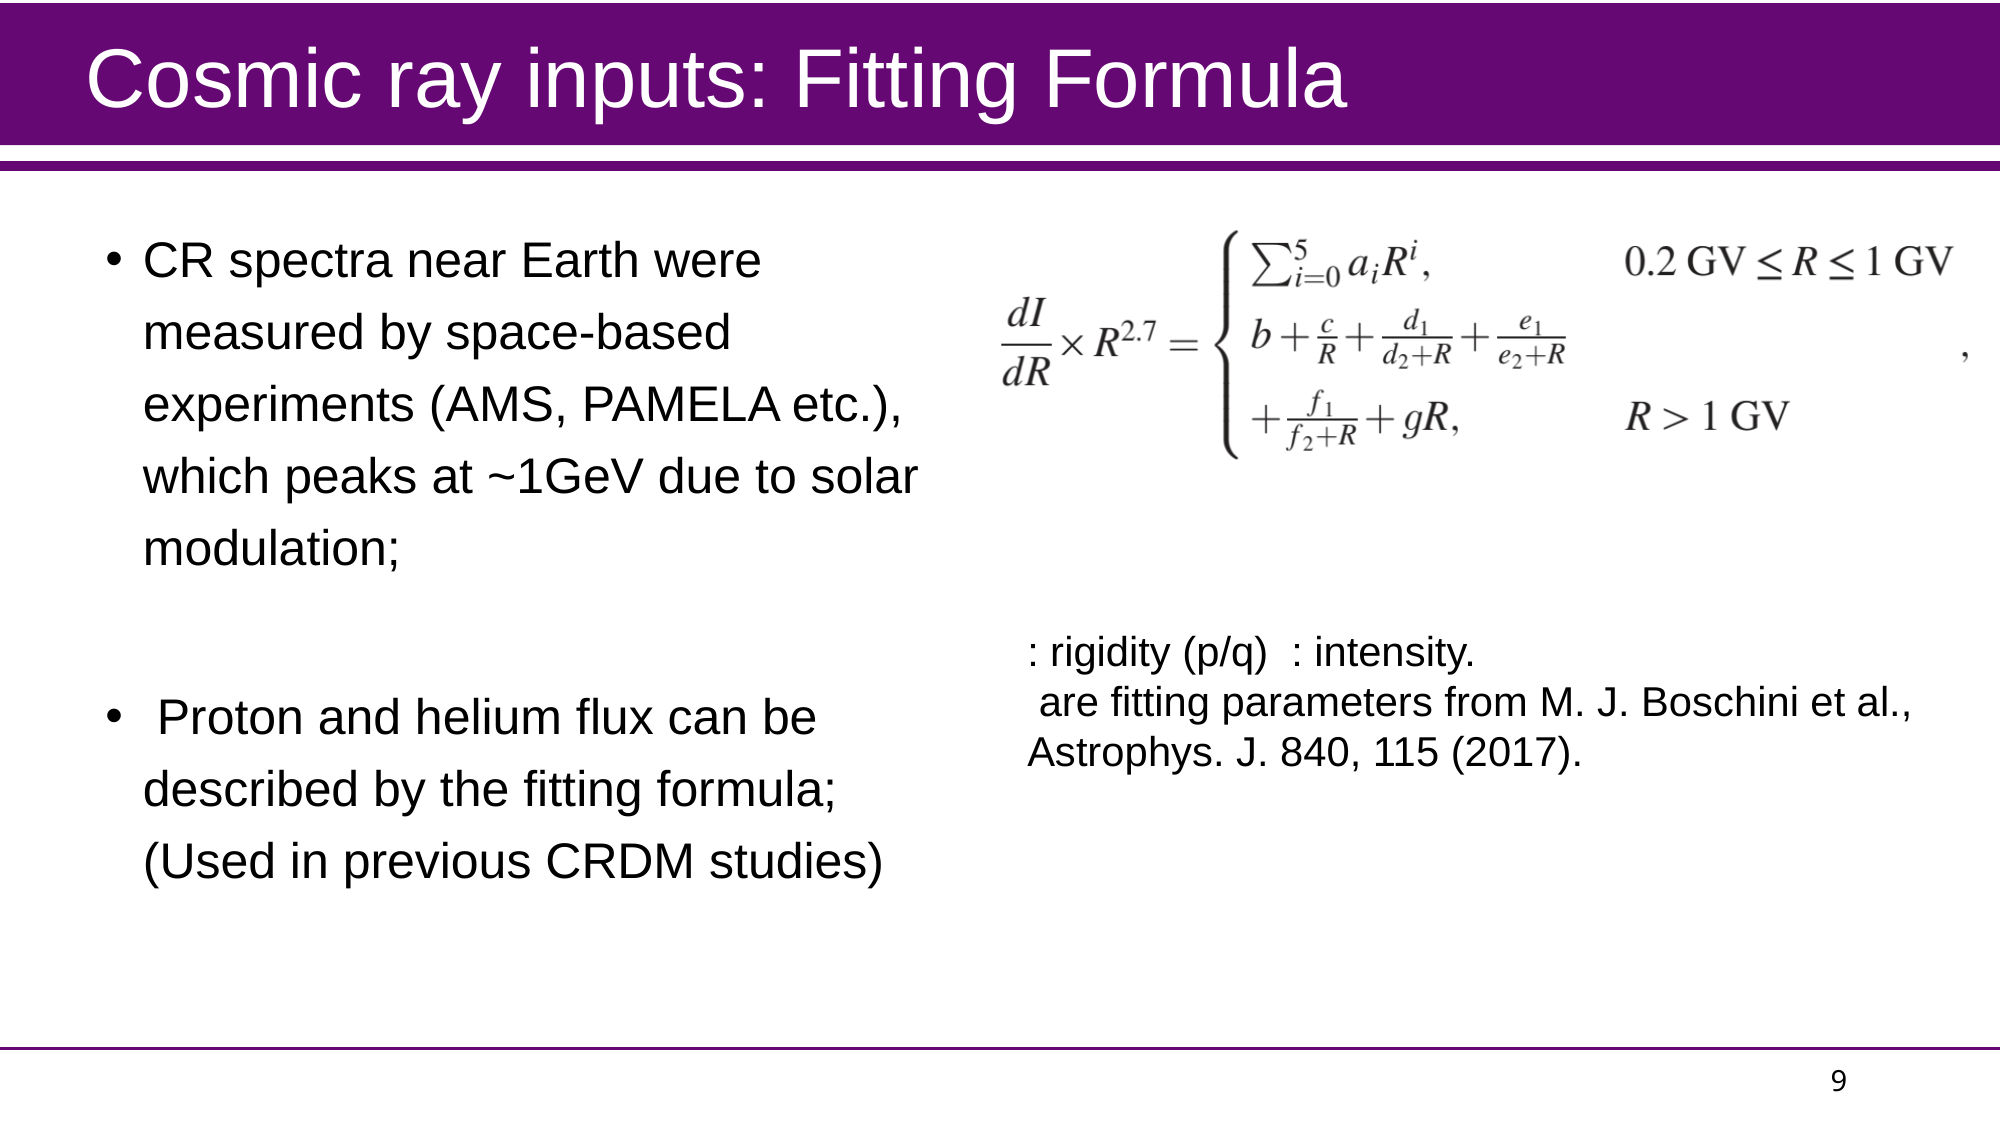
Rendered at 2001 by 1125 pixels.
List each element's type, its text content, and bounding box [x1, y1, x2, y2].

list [972, 191, 1997, 486]
title Cosmic ray inputs: Fitting Formula [0, 3, 2000, 146]
list CR spectra near Earth were measured by space-based experiments (AMS, PAMELA etc.), which peaks at ~1GeV due to solar modulation; Proton and helium flux can be described by the fitting formula; (Used in previous CRDM studies) [90, 208, 988, 1014]
slide_number 9 [1412, 1052, 1863, 1113]
